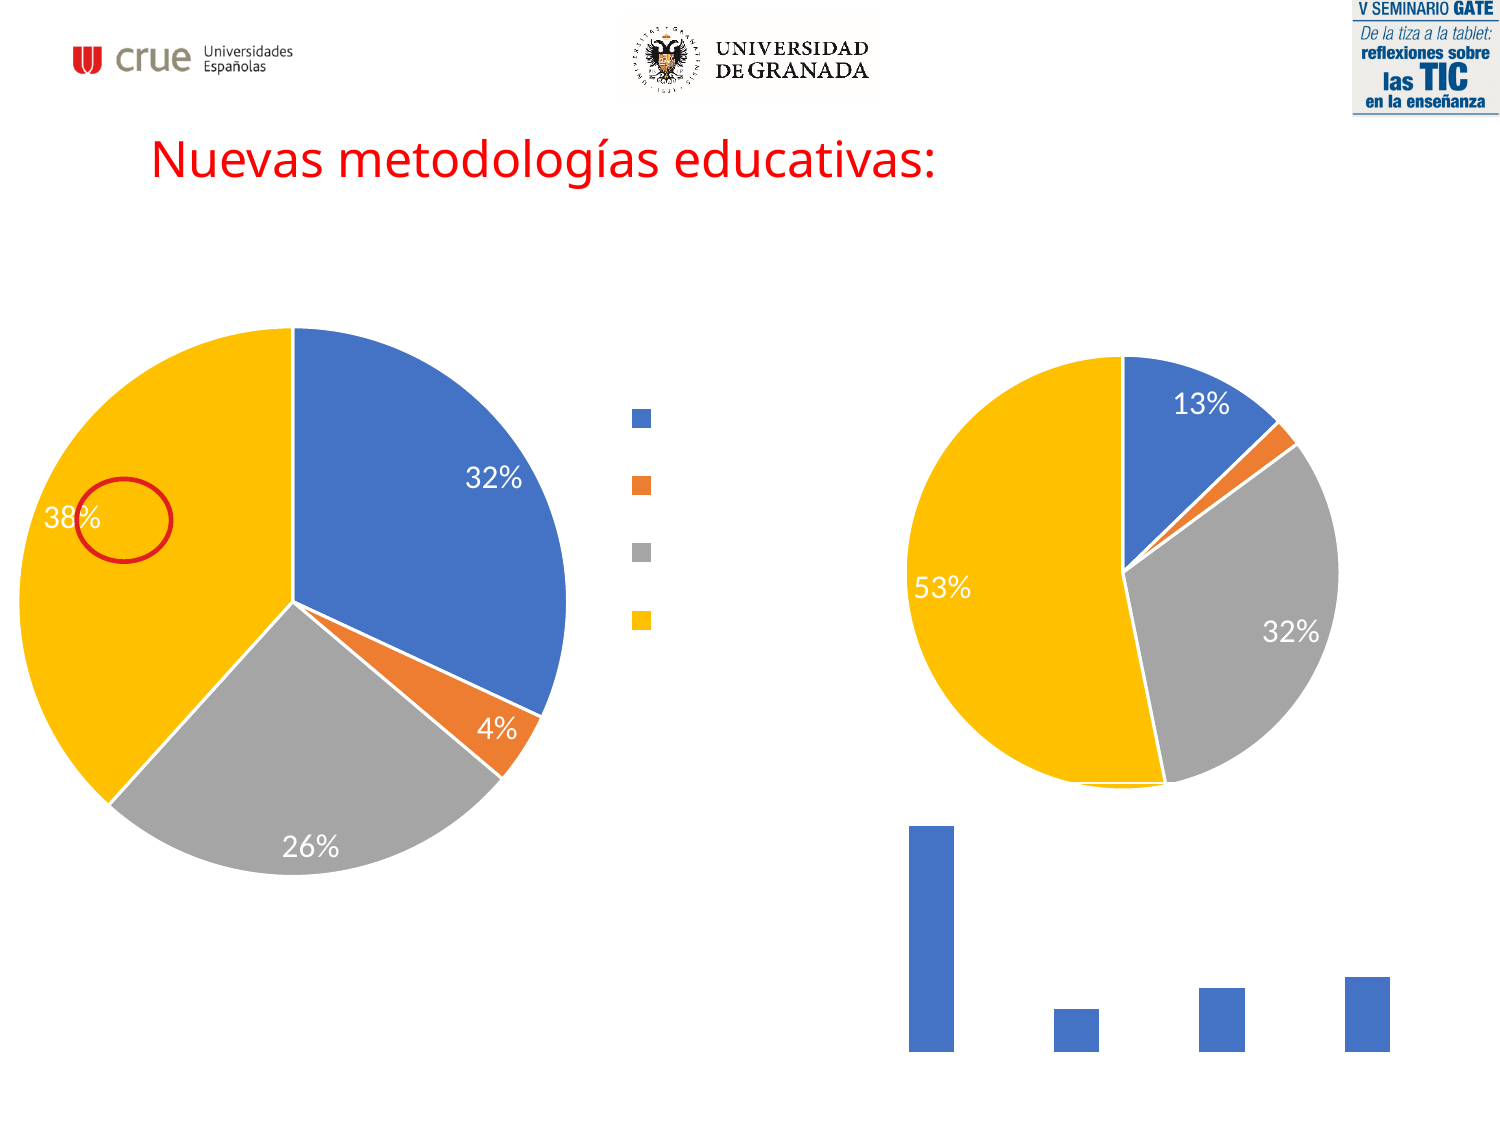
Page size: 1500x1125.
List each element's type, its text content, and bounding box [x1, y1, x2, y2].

picture [1352, 0, 1500, 117]
picture [64, 30, 301, 90]
chart [0, 239, 1500, 1125]
text_box Nuevas metodologías educativas: [135, 120, 1360, 197]
picture [619, 13, 881, 103]
